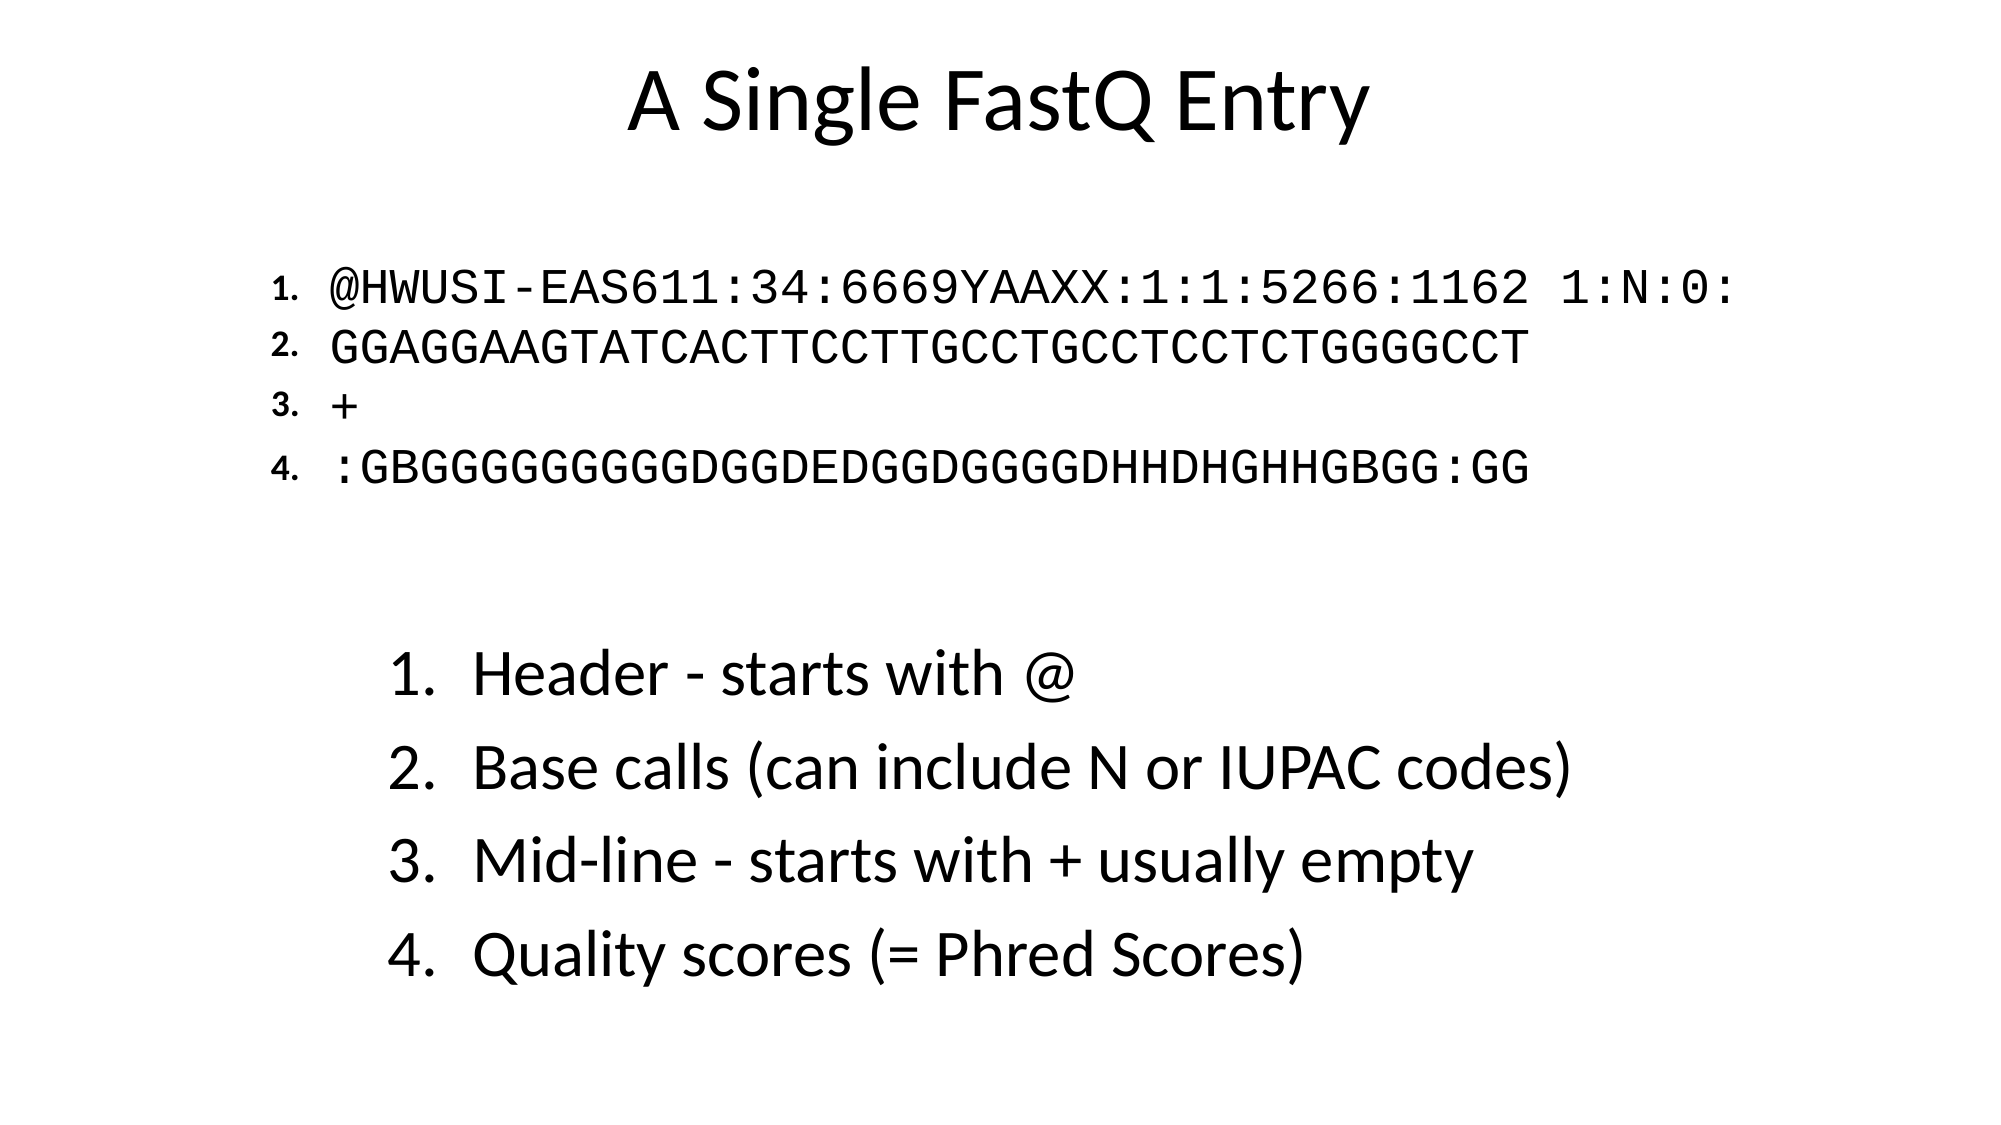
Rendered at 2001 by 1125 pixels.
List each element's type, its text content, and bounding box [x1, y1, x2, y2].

text_box 3. [256, 371, 315, 432]
text_box @HWUSI-EAS611:34:6669YAAXX:1:1:5266:1162 1:N:0: GGAGGAAGTATCACTTCCTTGCCTGCCTCCTCTGGGGCCT + :GBGGGGGGGGGDGGDEDGGDGGGGDHHDHGHHGBGG:GG [314, 245, 1780, 501]
list Header - starts with @ Base calls (can include N or IUPAC codes) Mid-line - starts with + usually empty Quality scores (= Phred Scores) [372, 621, 1655, 1047]
text_box 4. [256, 435, 315, 496]
text_box 1. [255, 255, 315, 311]
title A Single FastQ Entry [99, 0, 1900, 188]
text_box 2. [255, 311, 315, 372]
